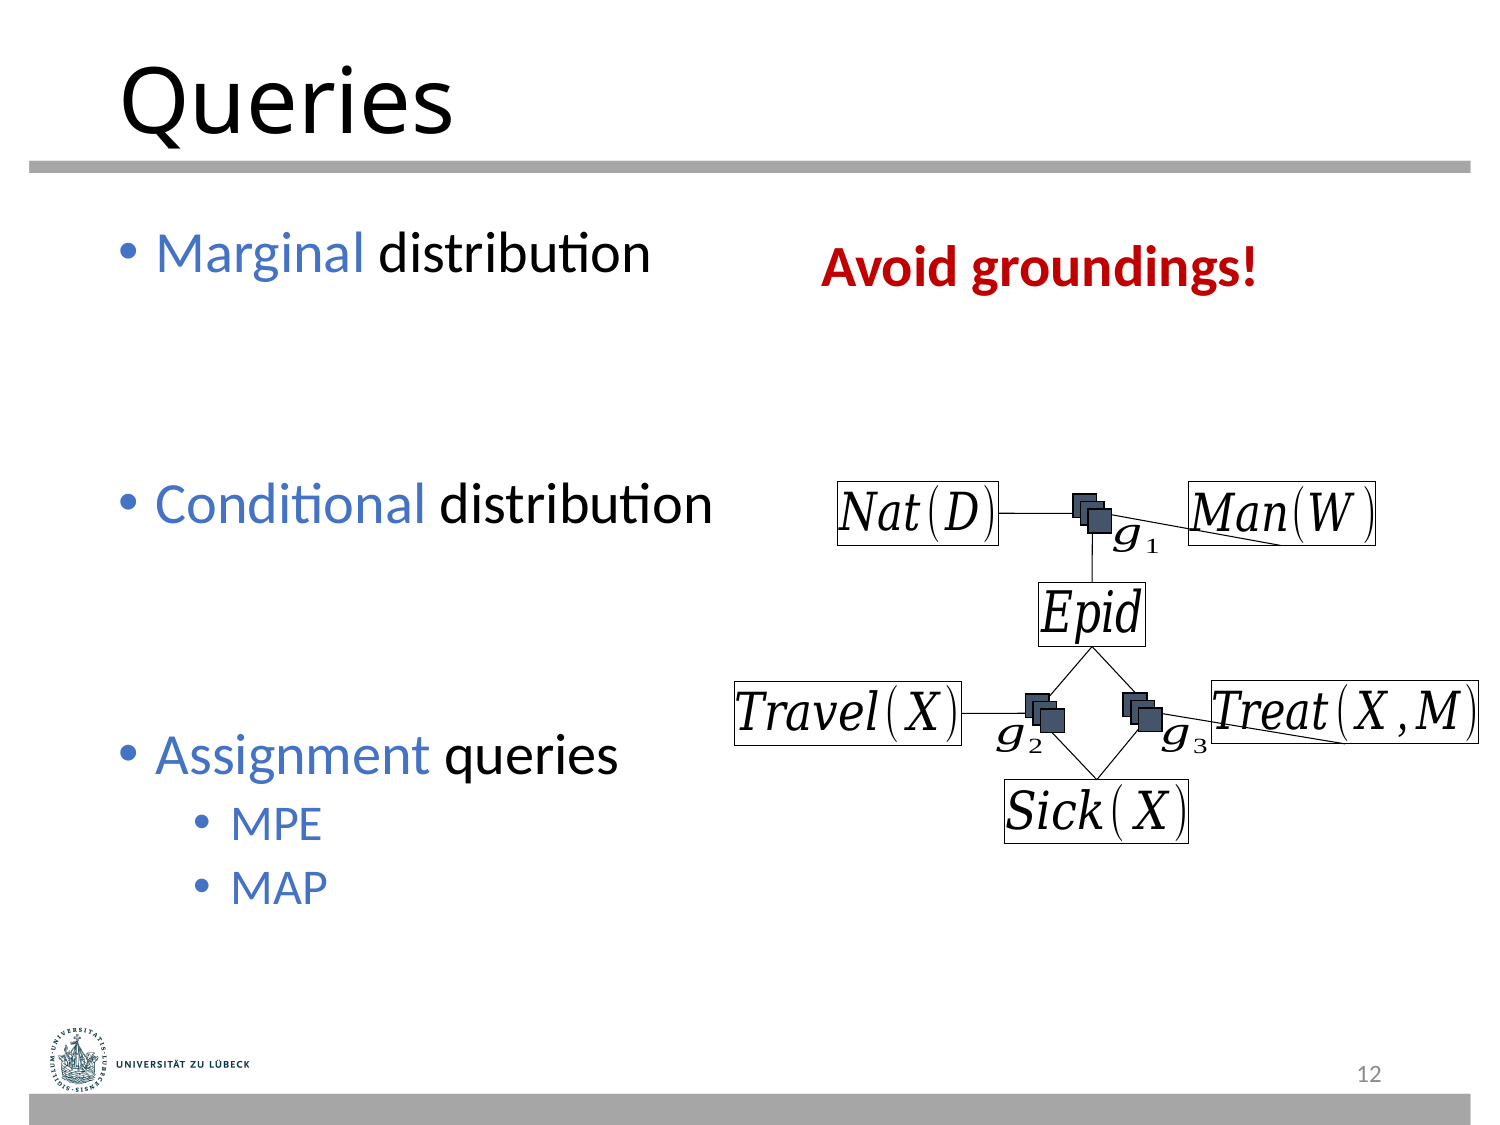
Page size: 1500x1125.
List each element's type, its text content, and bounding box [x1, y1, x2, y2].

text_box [734, 481, 1479, 844]
text_box Avoid groundings! [806, 220, 1408, 306]
slide_number 12 [1059, 1042, 1397, 1103]
picture [27, 1010, 273, 1109]
title Queries [103, 0, 1397, 161]
